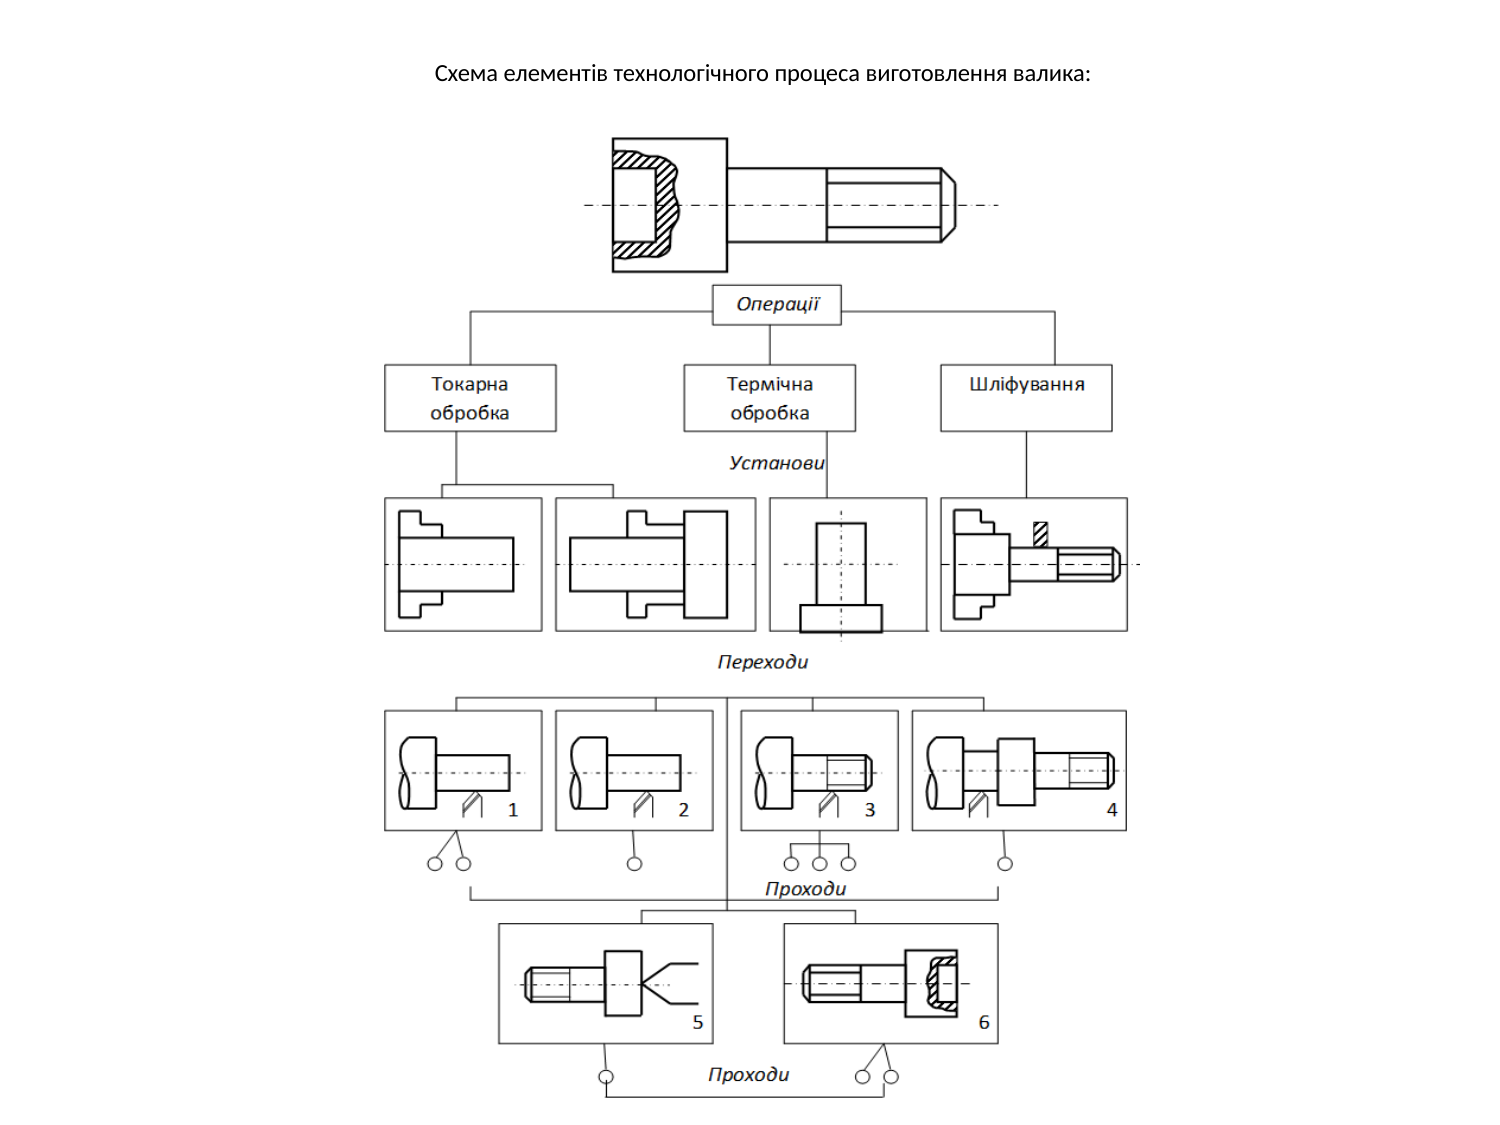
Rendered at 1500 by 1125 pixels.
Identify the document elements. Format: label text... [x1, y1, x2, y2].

title Схема елементів технологічного процеса виготовлення валика: [88, 19, 1439, 138]
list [384, 136, 1141, 1100]
